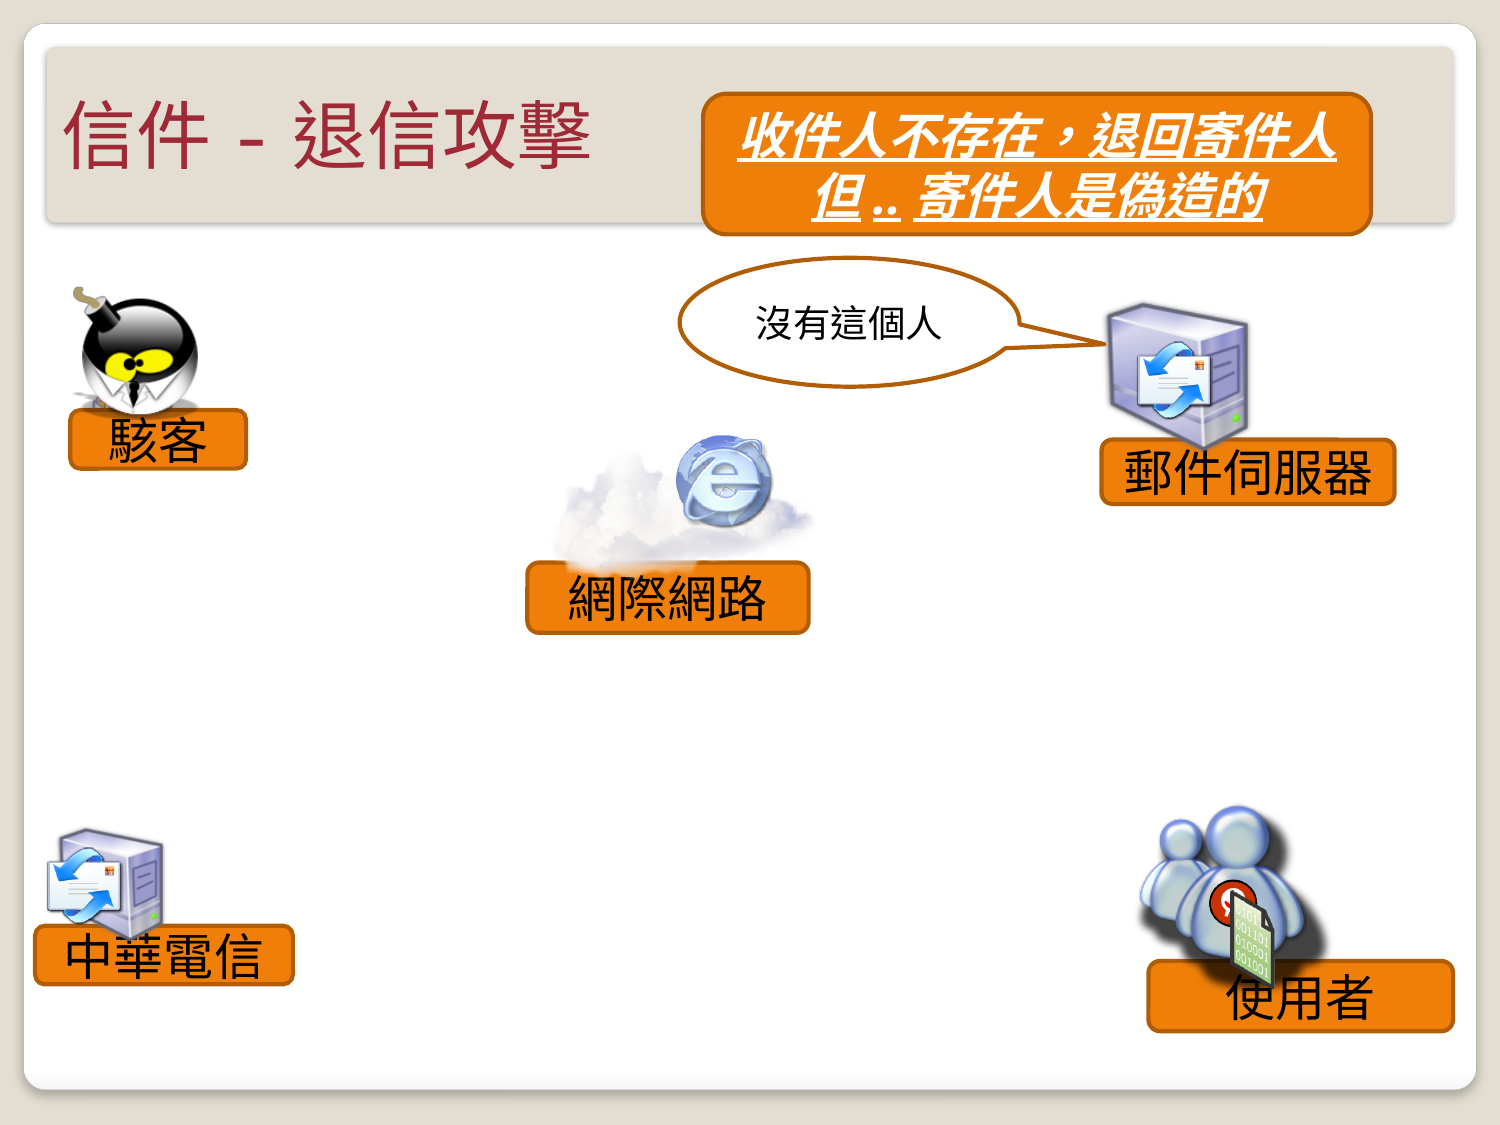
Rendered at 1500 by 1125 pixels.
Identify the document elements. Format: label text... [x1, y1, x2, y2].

text_box 沒有這個人 [677, 255, 1084, 389]
text_box 收件人不存在，退回寄件人 但..寄件人是偽造的 [700, 91, 1374, 237]
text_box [1136, 796, 1454, 1032]
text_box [70, 281, 247, 469]
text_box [538, 409, 833, 593]
text_box 網際網路 [525, 561, 811, 635]
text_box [34, 820, 294, 985]
picture [1206, 878, 1275, 989]
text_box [1089, 292, 1395, 505]
title 信件-退信攻擊 [46, 46, 1454, 220]
